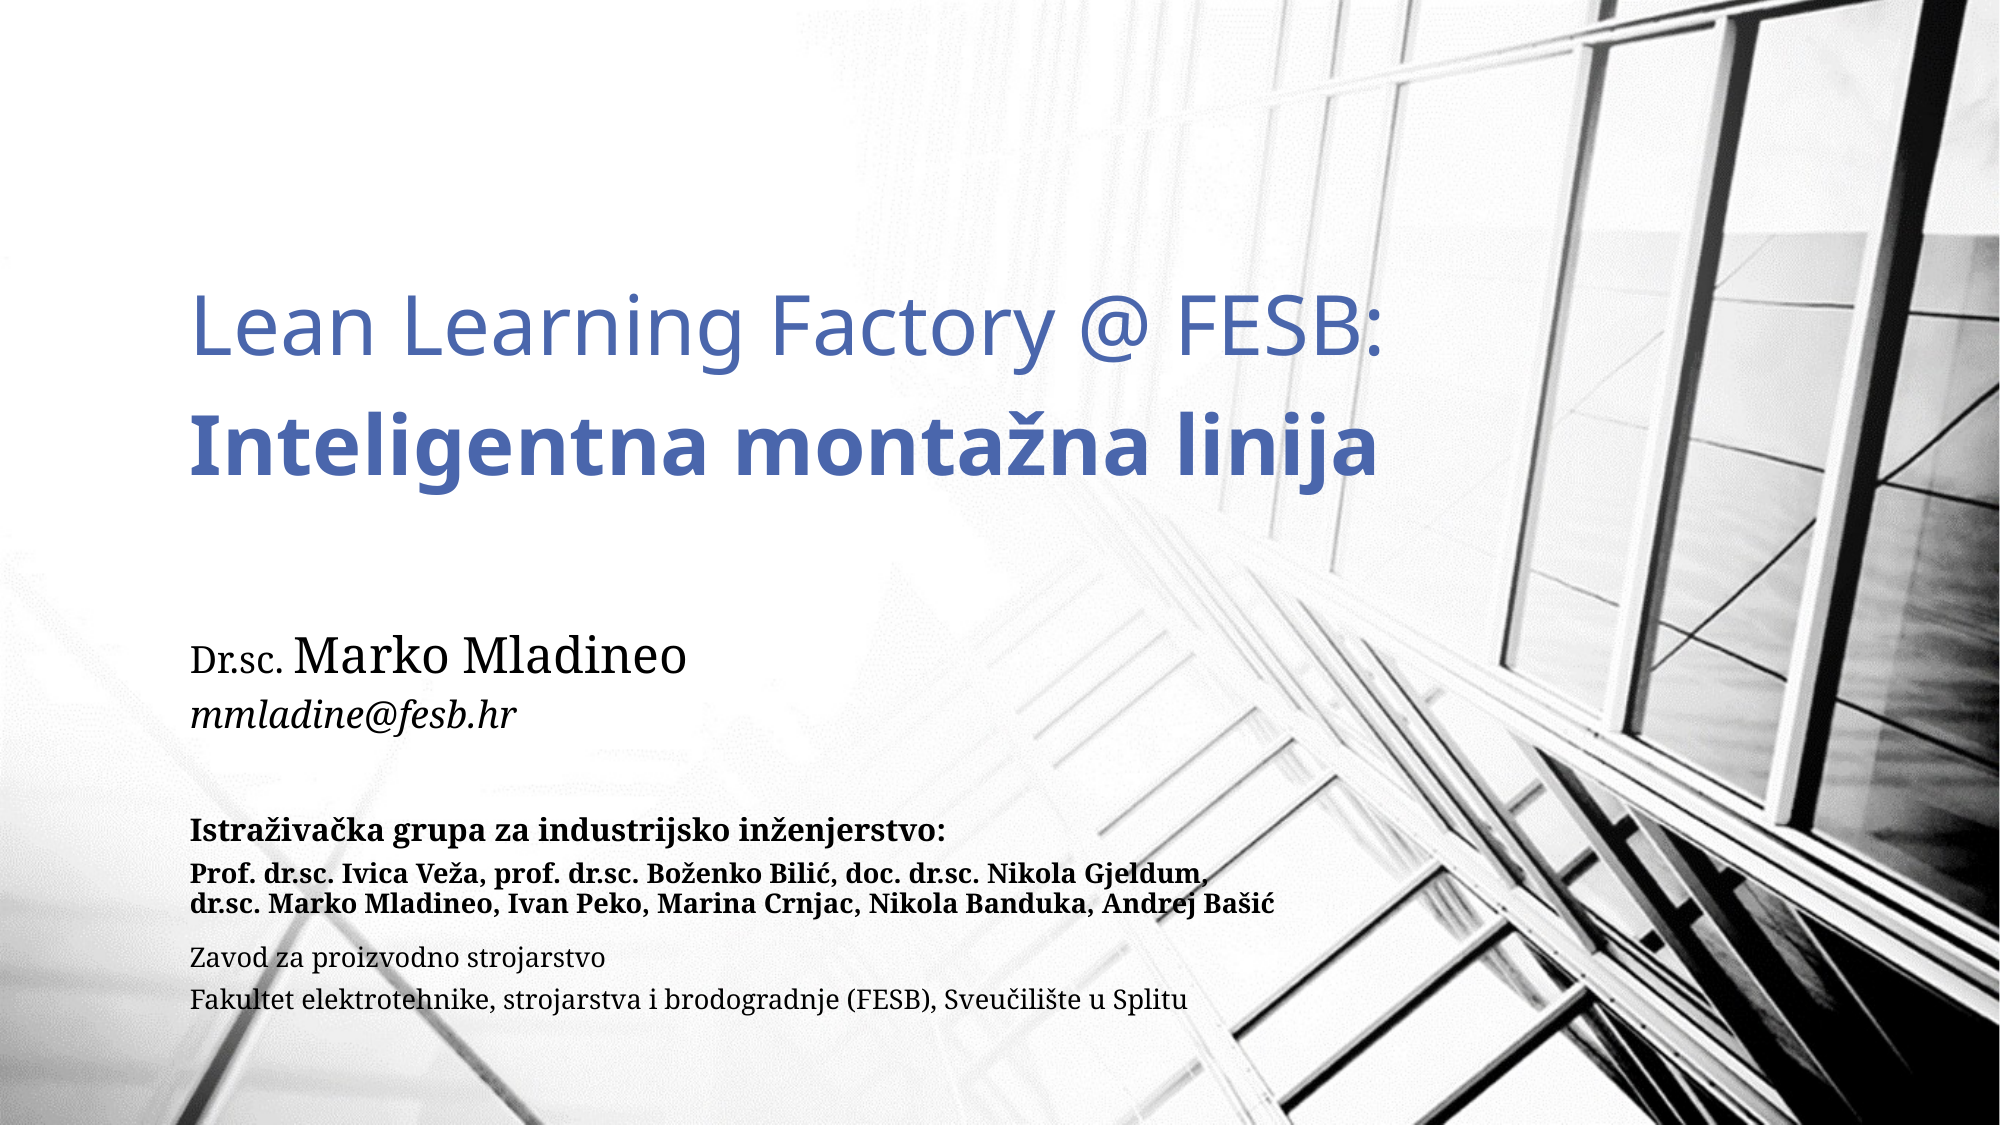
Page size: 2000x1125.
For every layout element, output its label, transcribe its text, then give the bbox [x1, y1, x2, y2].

title Lean Learning Factory @ FESB: Inteligentna montažna linija [174, 87, 1910, 500]
text_box Istraživačka grupa za industrijsko inženjerstvo: Prof. dr.sc. Ivica Veža, prof. dr.sc. Boženko Bilić, doc. dr.sc. Nikola Gjeldum, dr.sc. Marko Mladineo, Ivan Peko, Marina Crnjac, Nikola Banduka, Andrej Bašić Zavod za proizvodno strojarstvo Fakultet elektrotehnike, strojarstva i brodogradnje (FESB), Sveučilište u Splitu [174, 806, 1315, 1062]
subtitle Dr.sc. Marko Mladineo mmladine@fesb.hr [174, 562, 1000, 745]
picture [0, 0, 2000, 1125]
